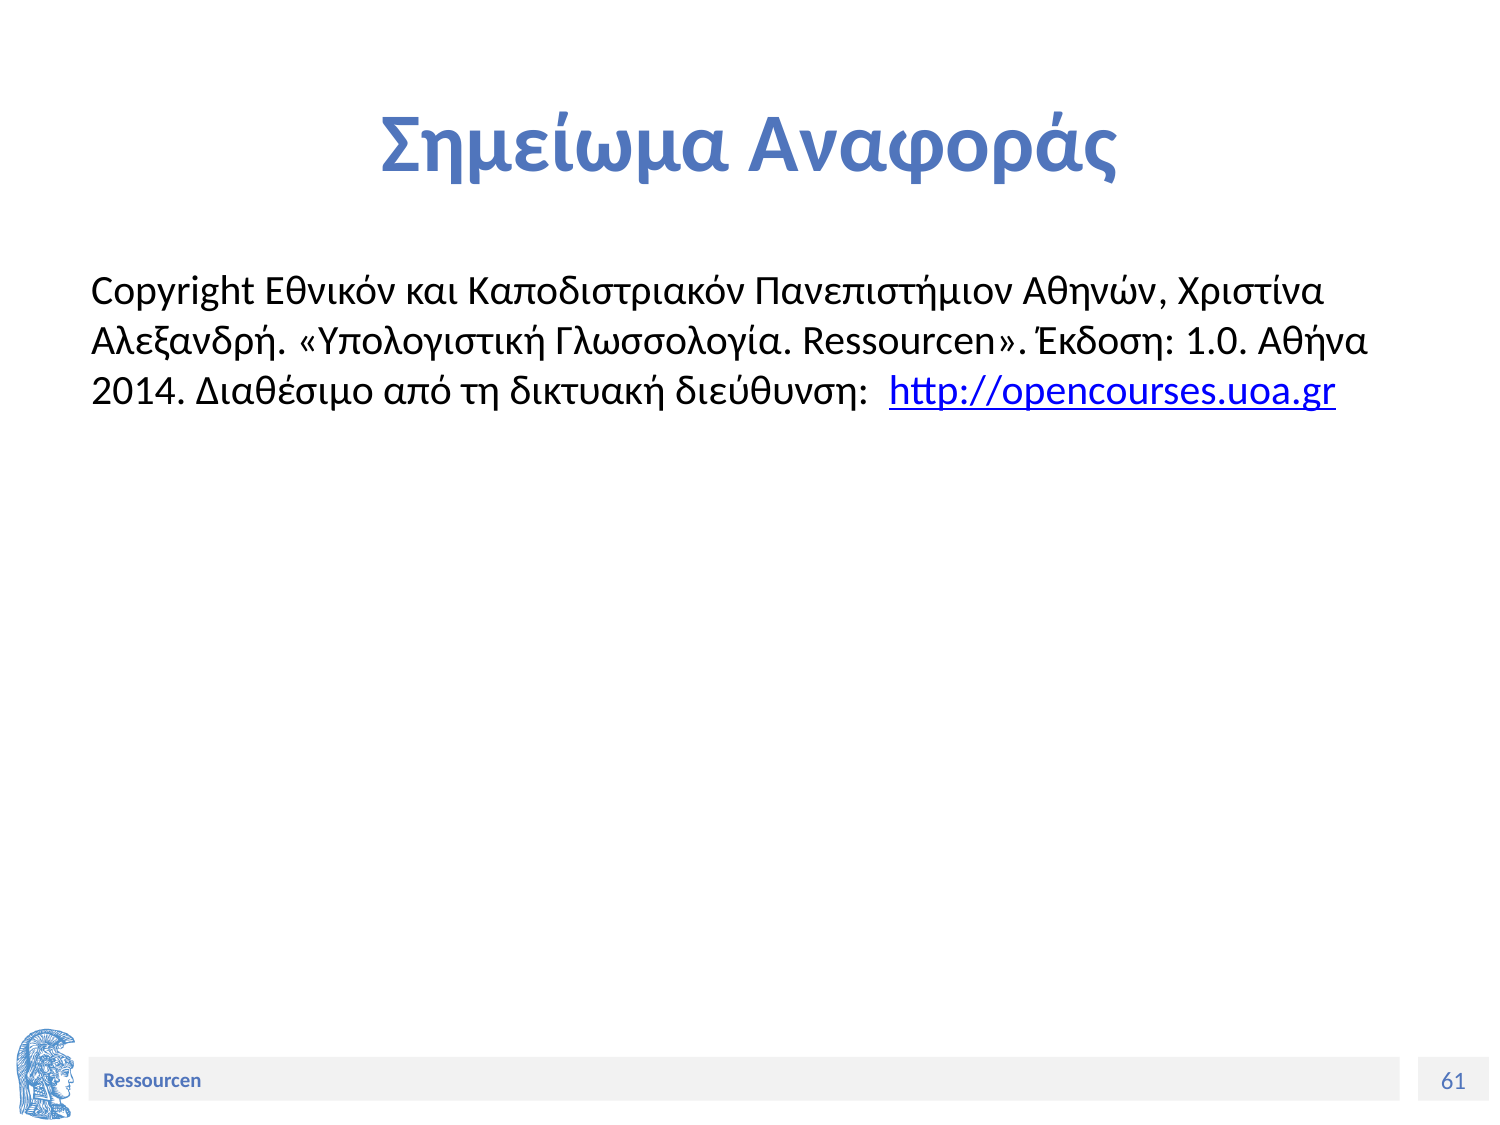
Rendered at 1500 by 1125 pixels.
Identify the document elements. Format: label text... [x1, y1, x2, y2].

picture [9, 1025, 81, 1120]
list Copyright Εθνικόν και Καποδιστριακόν Πανεπιστήμιον Αθηνών, Χριστίνα Αλεξανδρή. «Υπολογιστική Γλωσσολογία. Ressourcen». Έκδοση: 1.0. Αθήνα 2014. Διαθέσιμο από τη δικτυακή διεύθυνση: http://opencourses.uoa.gr [76, 255, 1427, 998]
title Σημείωμα Αναφοράς [75, 42, 1425, 233]
